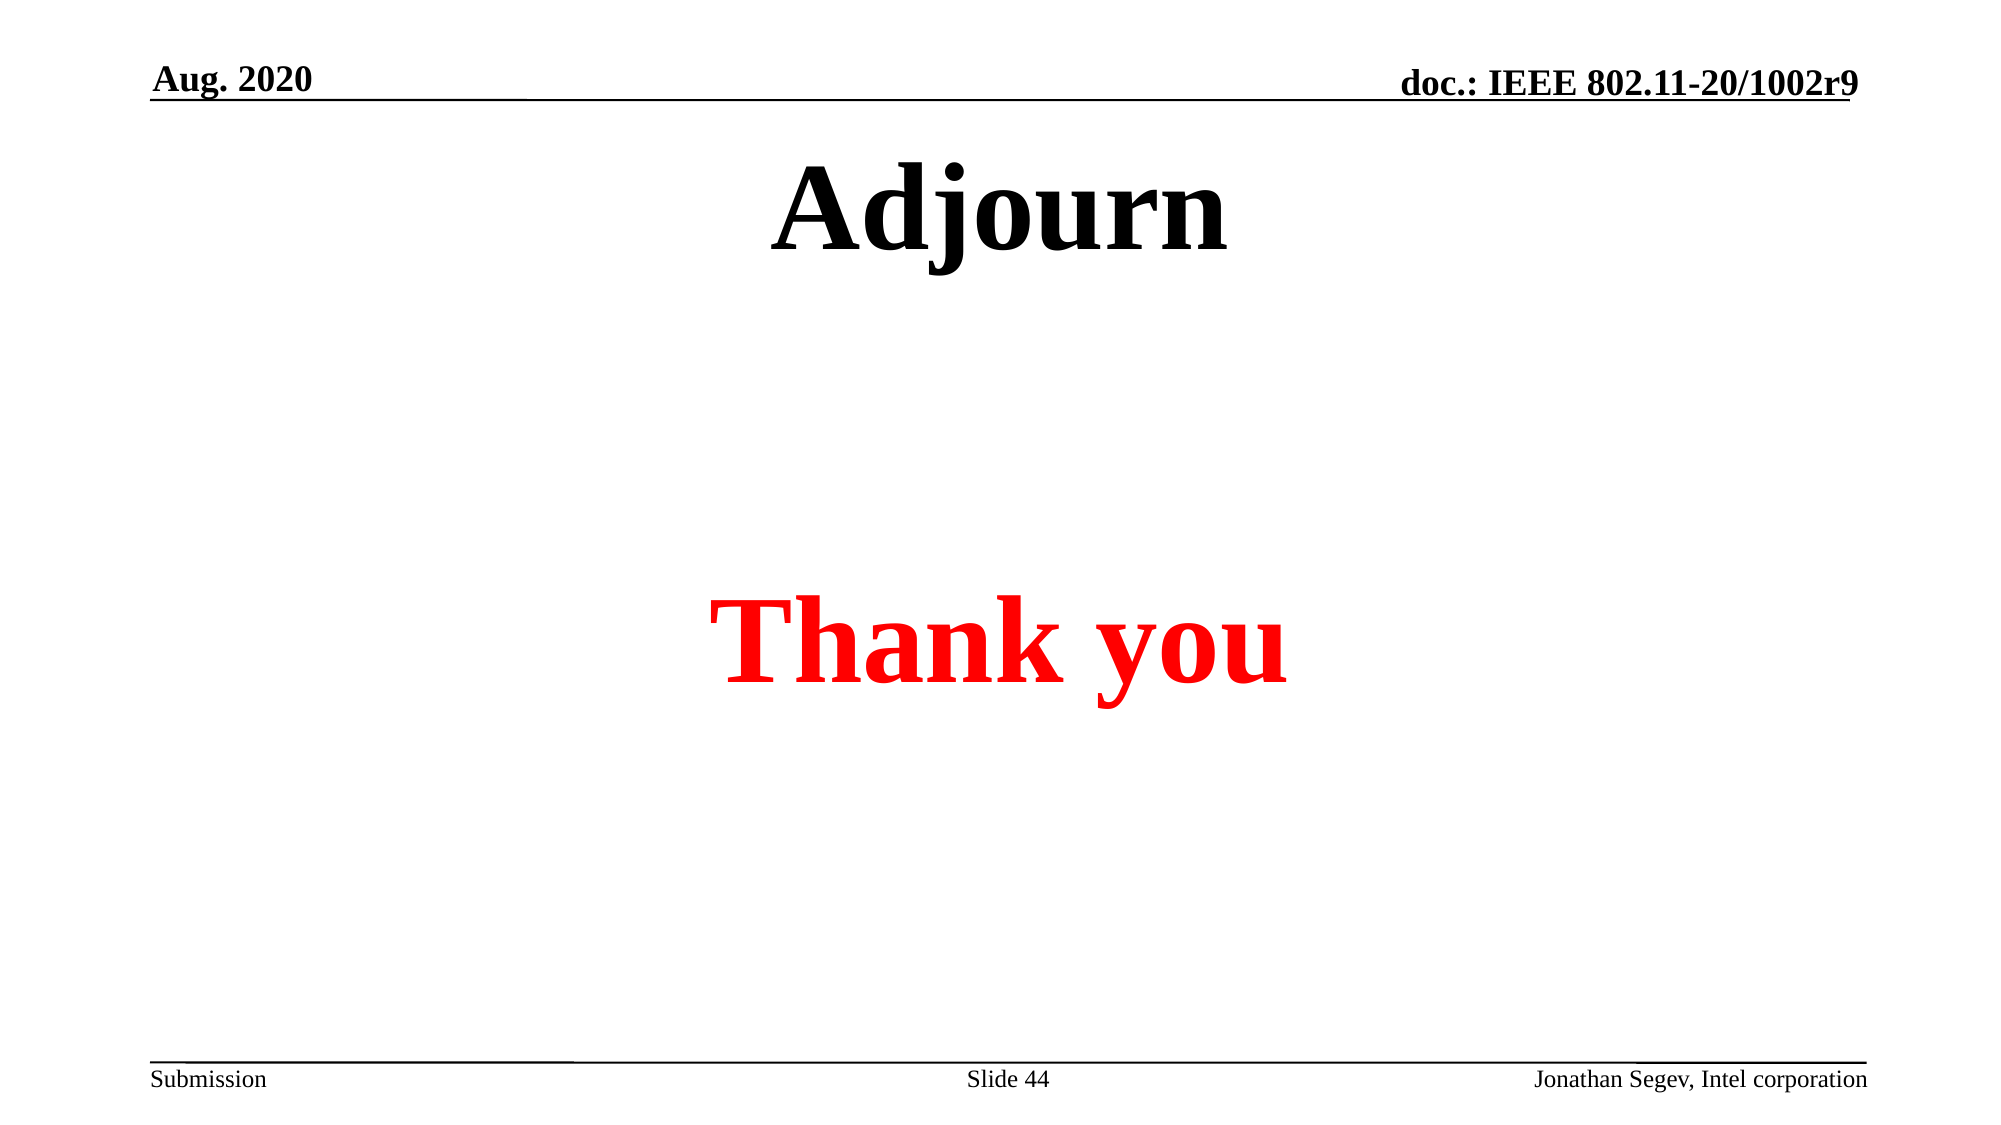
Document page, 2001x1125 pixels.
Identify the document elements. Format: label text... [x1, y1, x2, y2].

footer Jonathan Segev, Intel corporation [1171, 1061, 1869, 1093]
list Thank you [149, 324, 1850, 1000]
title Adjourn [149, 112, 1850, 288]
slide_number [152, 54, 563, 100]
slide_number Slide 44 [950, 1061, 1067, 1123]
